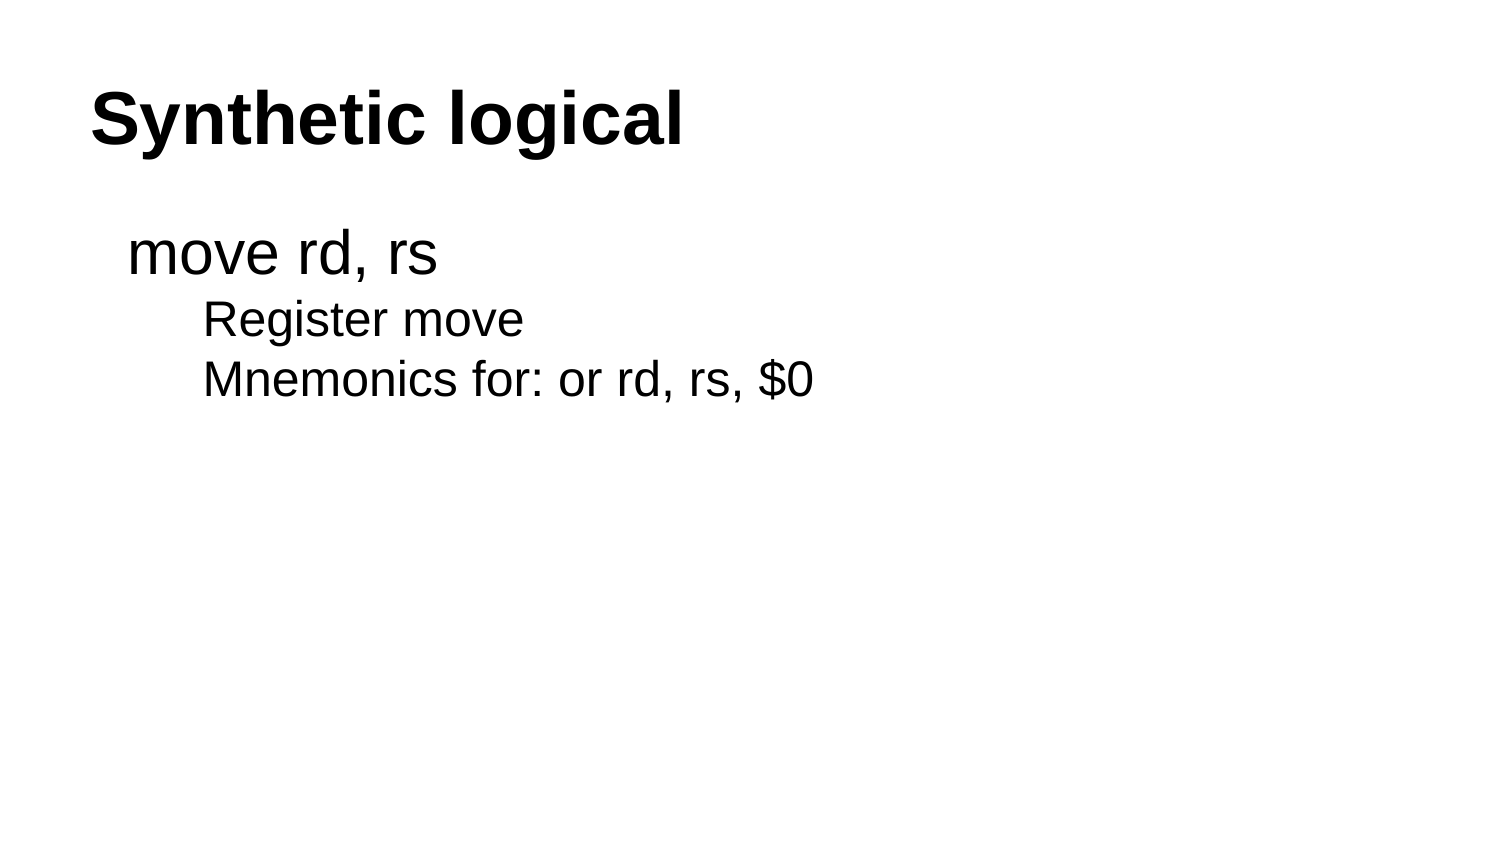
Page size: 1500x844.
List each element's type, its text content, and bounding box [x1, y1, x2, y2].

list move rd, rs Register move Mnemonics for: or rd, rs, $0 [75, 196, 1425, 808]
title Synthetic logical [75, 33, 1425, 175]
